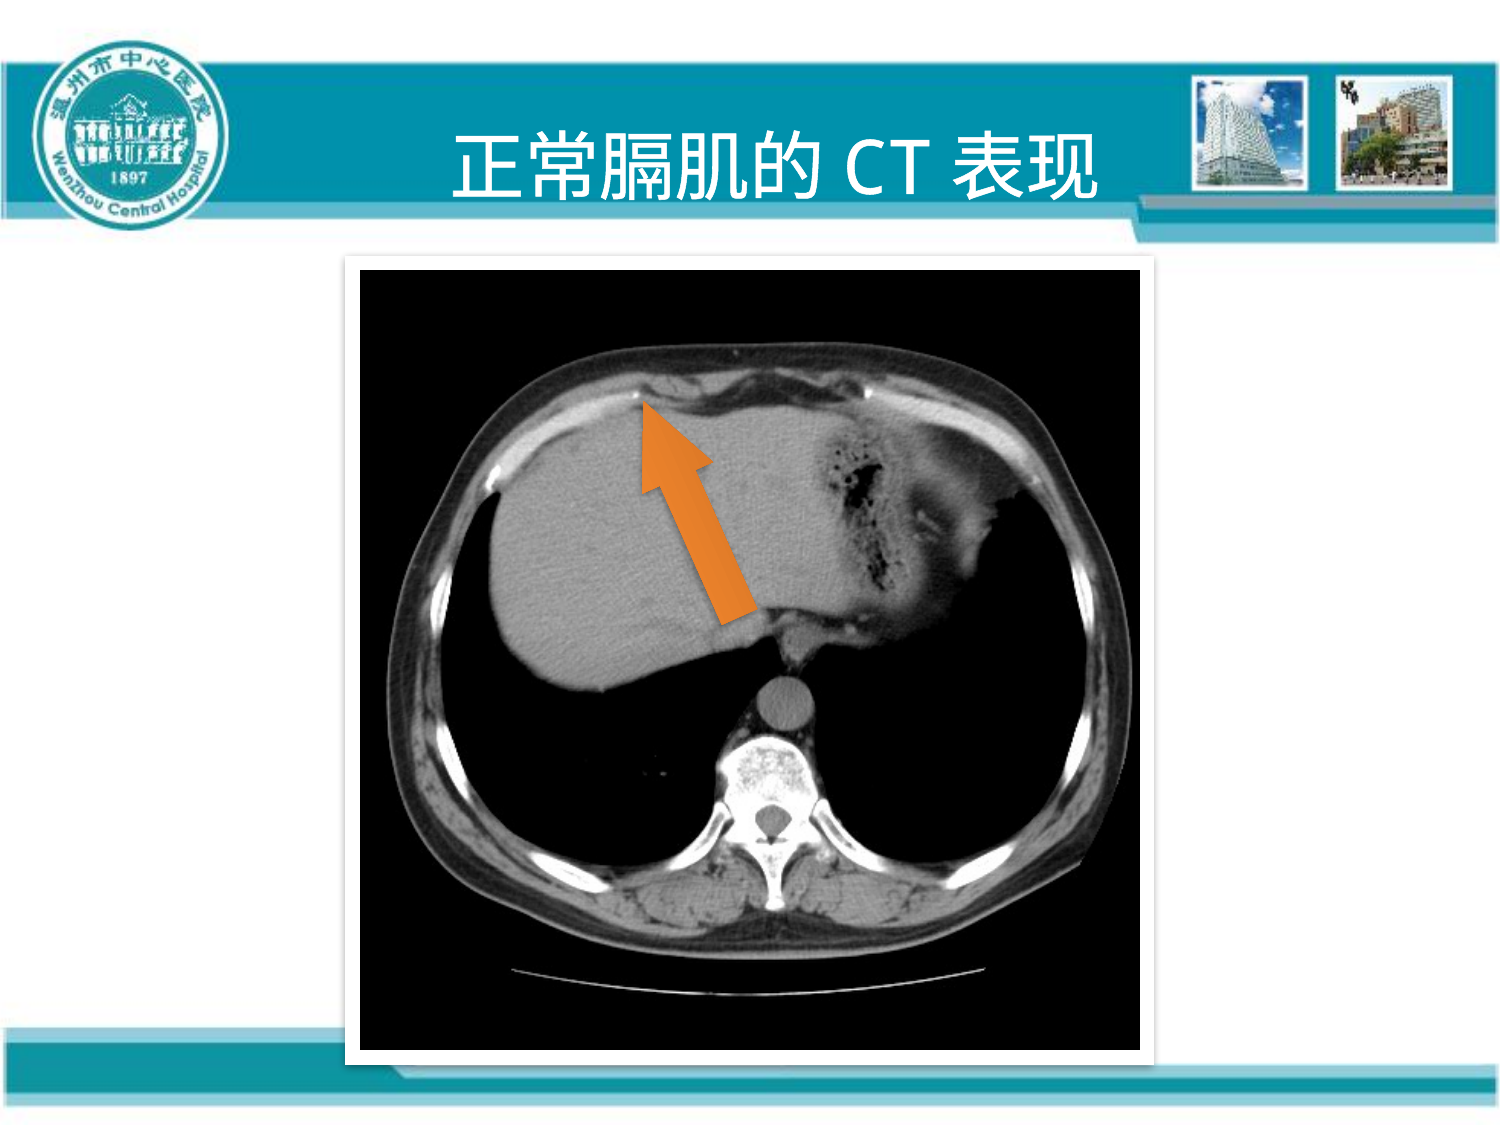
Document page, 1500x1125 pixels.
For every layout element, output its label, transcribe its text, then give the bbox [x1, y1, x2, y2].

picture [0, 0, 1500, 1125]
text_box 正常膈肌的CT表现 [99, 70, 1450, 258]
